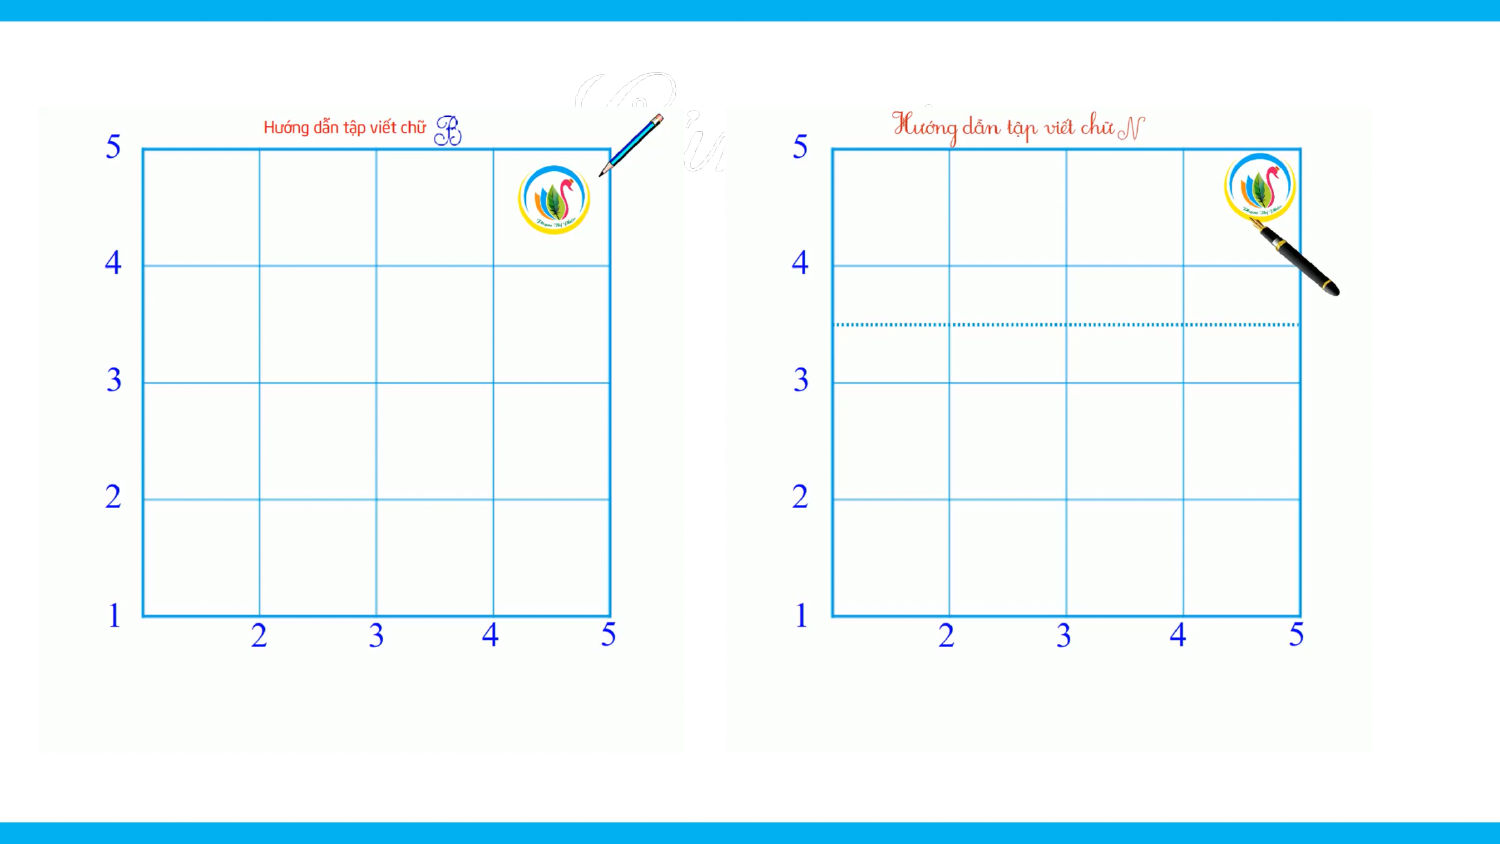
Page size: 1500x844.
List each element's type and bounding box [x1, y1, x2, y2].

list [37, 106, 685, 754]
picture [0, 22, 1500, 822]
list [724, 106, 1373, 754]
